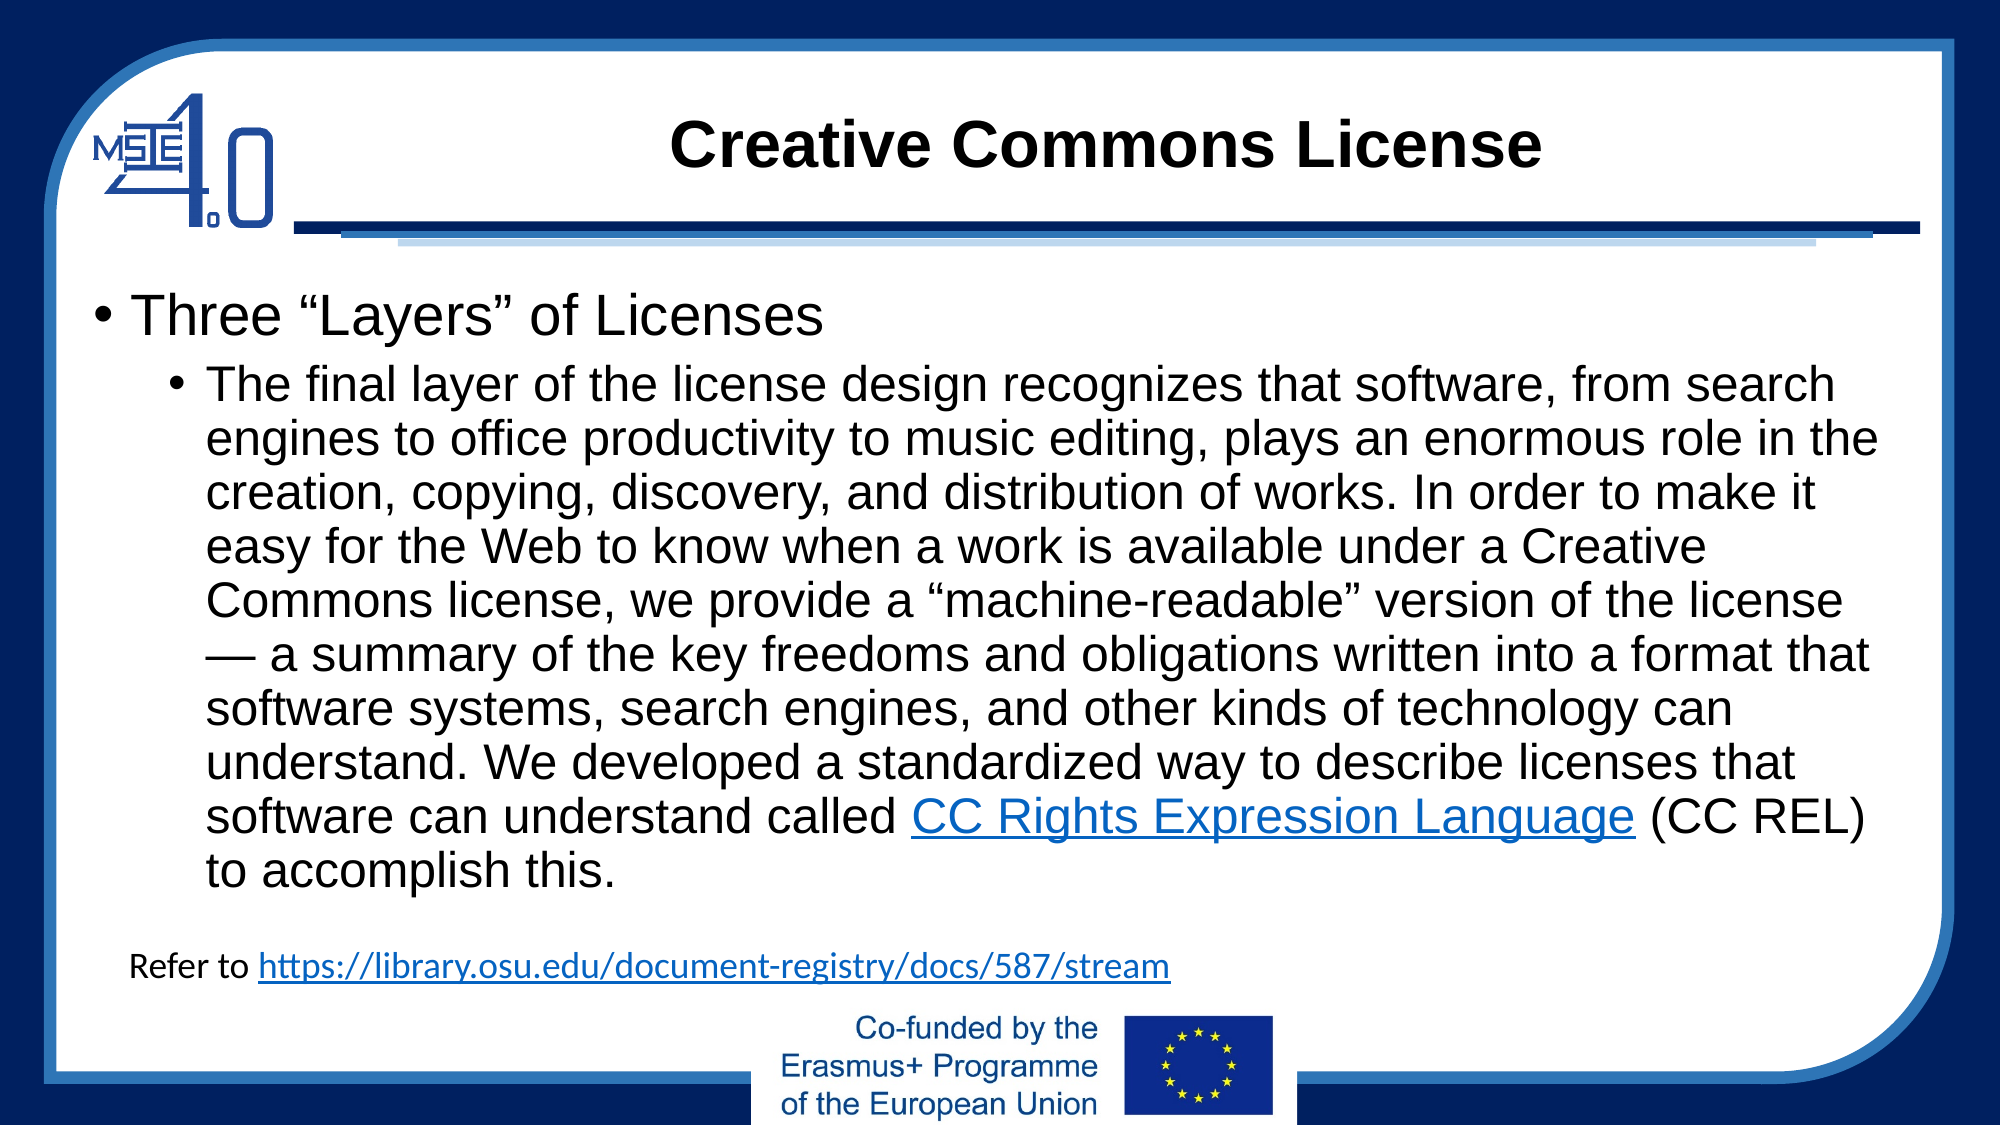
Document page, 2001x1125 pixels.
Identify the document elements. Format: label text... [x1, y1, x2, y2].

text_box Refer to https://library.osu.edu/document-registry/docs/587/stream [114, 933, 1577, 994]
list Three “Layers” of Licenses The final layer of the license design recognizes that software, from search engines to office productivity to music editing, plays an enormous role in the creation, copying, discovery, and distribution of works. In order to make it easy for the Web to know when a work is available under a Creative Commons license, we provide a “machine-readable” version of the license — a summary of the key freedoms and obligations written into a format that software systems, search engines, and other kinds of technology can understand. We developed a standardized way to describe licenses that software can understand called CC Rights Expression Language (CC REL) to accomplish this. [78, 277, 1921, 984]
picture [751, 1003, 1298, 1125]
title Creative Commons License [294, 73, 1921, 220]
